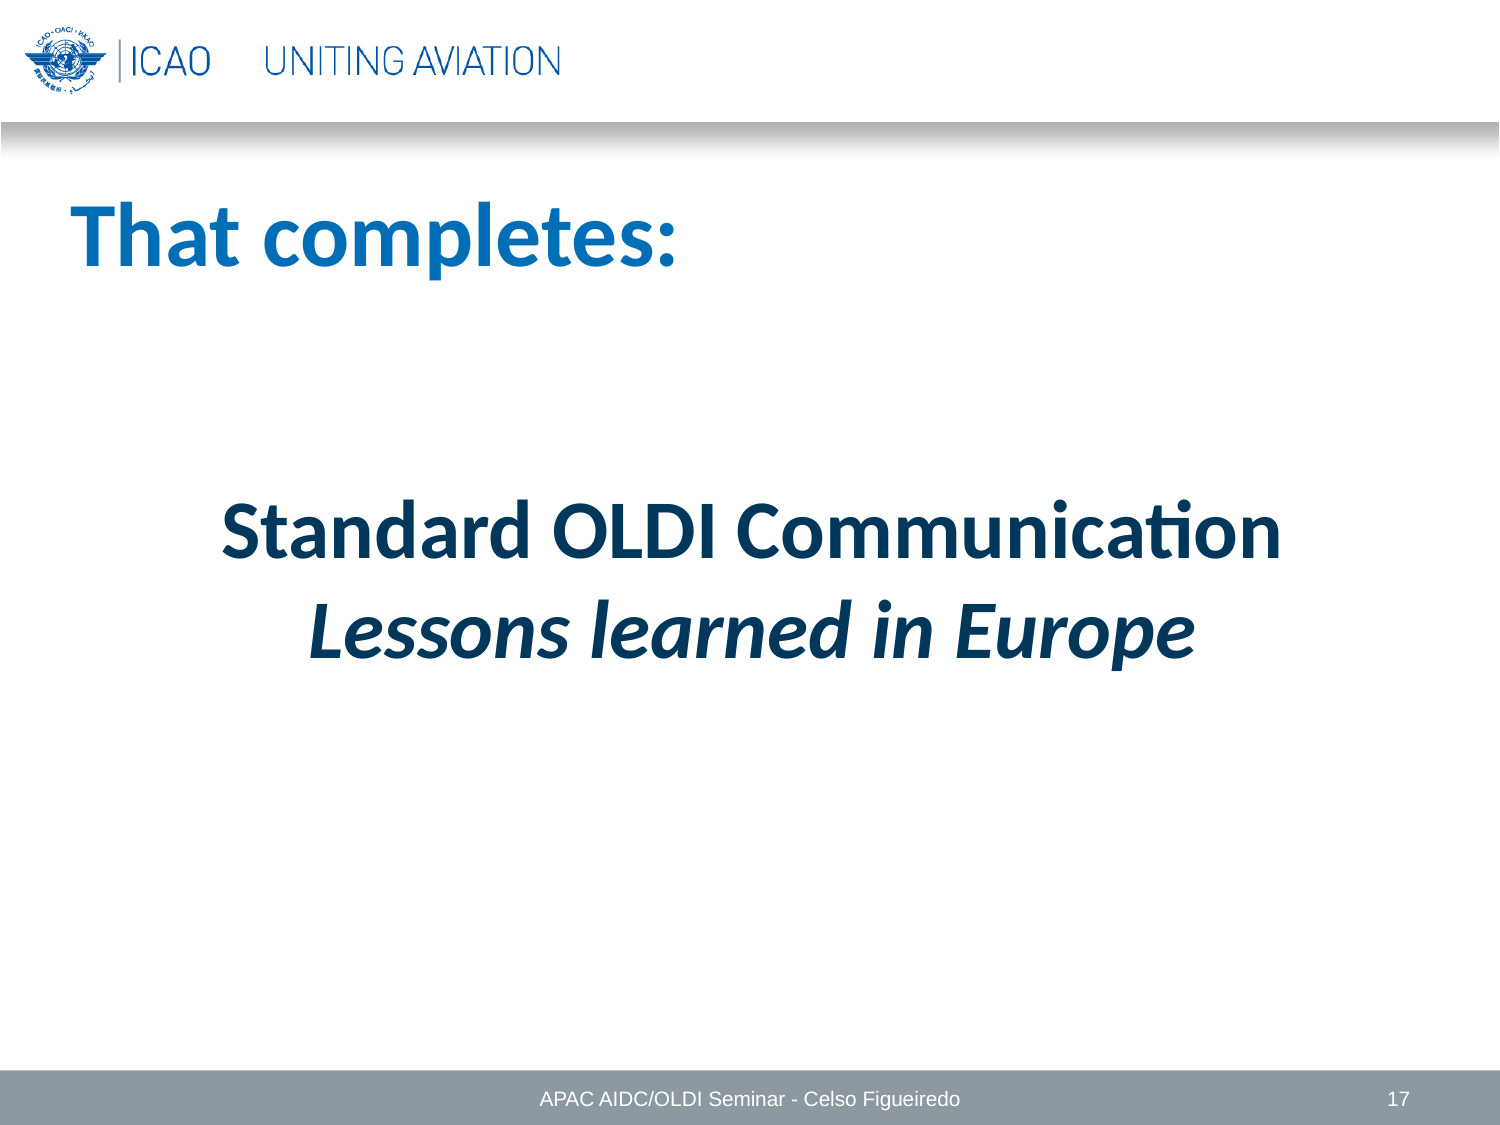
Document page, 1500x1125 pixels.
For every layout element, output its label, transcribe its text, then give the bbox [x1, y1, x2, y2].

text_box That completes: [55, 167, 696, 292]
picture [1, 0, 1499, 161]
text_box Standard OLDI Communication Lessons learned in Europe [85, 467, 1421, 683]
footer APAC AIDC/OLDI Seminar - Celso Figueiredo [512, 1070, 988, 1125]
slide_number 17 [1074, 1070, 1425, 1125]
